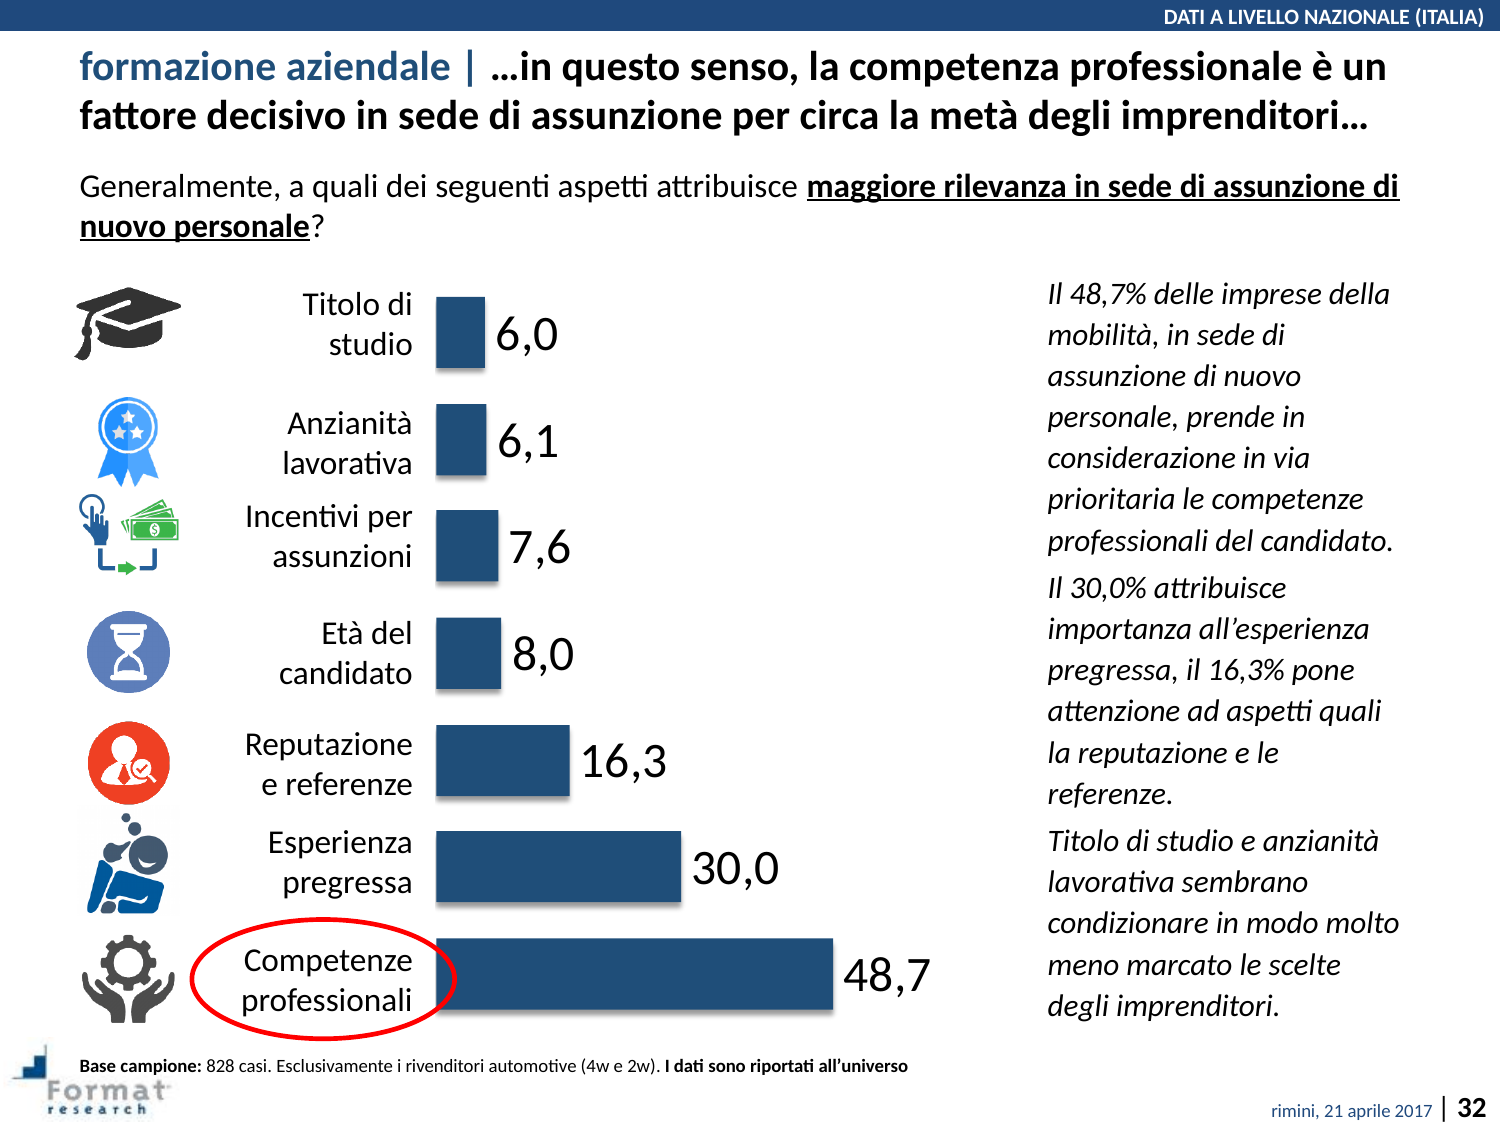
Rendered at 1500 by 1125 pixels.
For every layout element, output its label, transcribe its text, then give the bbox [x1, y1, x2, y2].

text_box DATI A LIVELLO NAZIONALE (ITALIA) [0, 0, 1500, 31]
text_box Base campione: 828 casi. Esclusivamente i rivenditori automotive (4w e 2w). I dati sono riportati all’universo [64, 1044, 1488, 1084]
picture [74, 268, 183, 378]
picture [77, 717, 180, 916]
picture [71, 397, 185, 592]
picture [81, 932, 175, 1026]
picture [416, 258, 1108, 1047]
text_box Esperienza pregressa [225, 812, 410, 908]
text_box Titolo di studio [225, 274, 410, 370]
picture [3, 1037, 181, 1122]
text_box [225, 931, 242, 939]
text_box Generalmente, a quali dei seguenti aspetti attribuisce maggiore rilevanza in sede di assunzione di nuovo personale? [64, 156, 1458, 251]
text_box Anzianità lavorativa [225, 394, 410, 489]
picture [87, 611, 170, 694]
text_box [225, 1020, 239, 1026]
text_box Reputazione e referenze [225, 714, 410, 810]
text_box Età del candidato [225, 604, 410, 699]
text_box Incentivi per assunzioni [225, 489, 410, 582]
text_box formazione aziendale | …in questo senso, la competenza professionale è un fattore decisivo in sede di assunzione per circa la metà degli imprenditori… [64, 31, 1458, 156]
text_box Il 48,7% delle imprese della mobilità, in sede di assunzione di nuovo personale, prende in considerazione in via prioritaria le competenze professionali del candidato. Il 30,0% attribuisce importanza all’esperienza pregressa, il 16,3% pone attenzione ad aspetti quali la reputazione e le referenze. Titolo di studio e anzianità lavorativa sembrano condizionare in modo molto meno marcato le scelte degli imprenditori. [1111, 261, 1423, 1030]
text_box [191, 919, 410, 1039]
